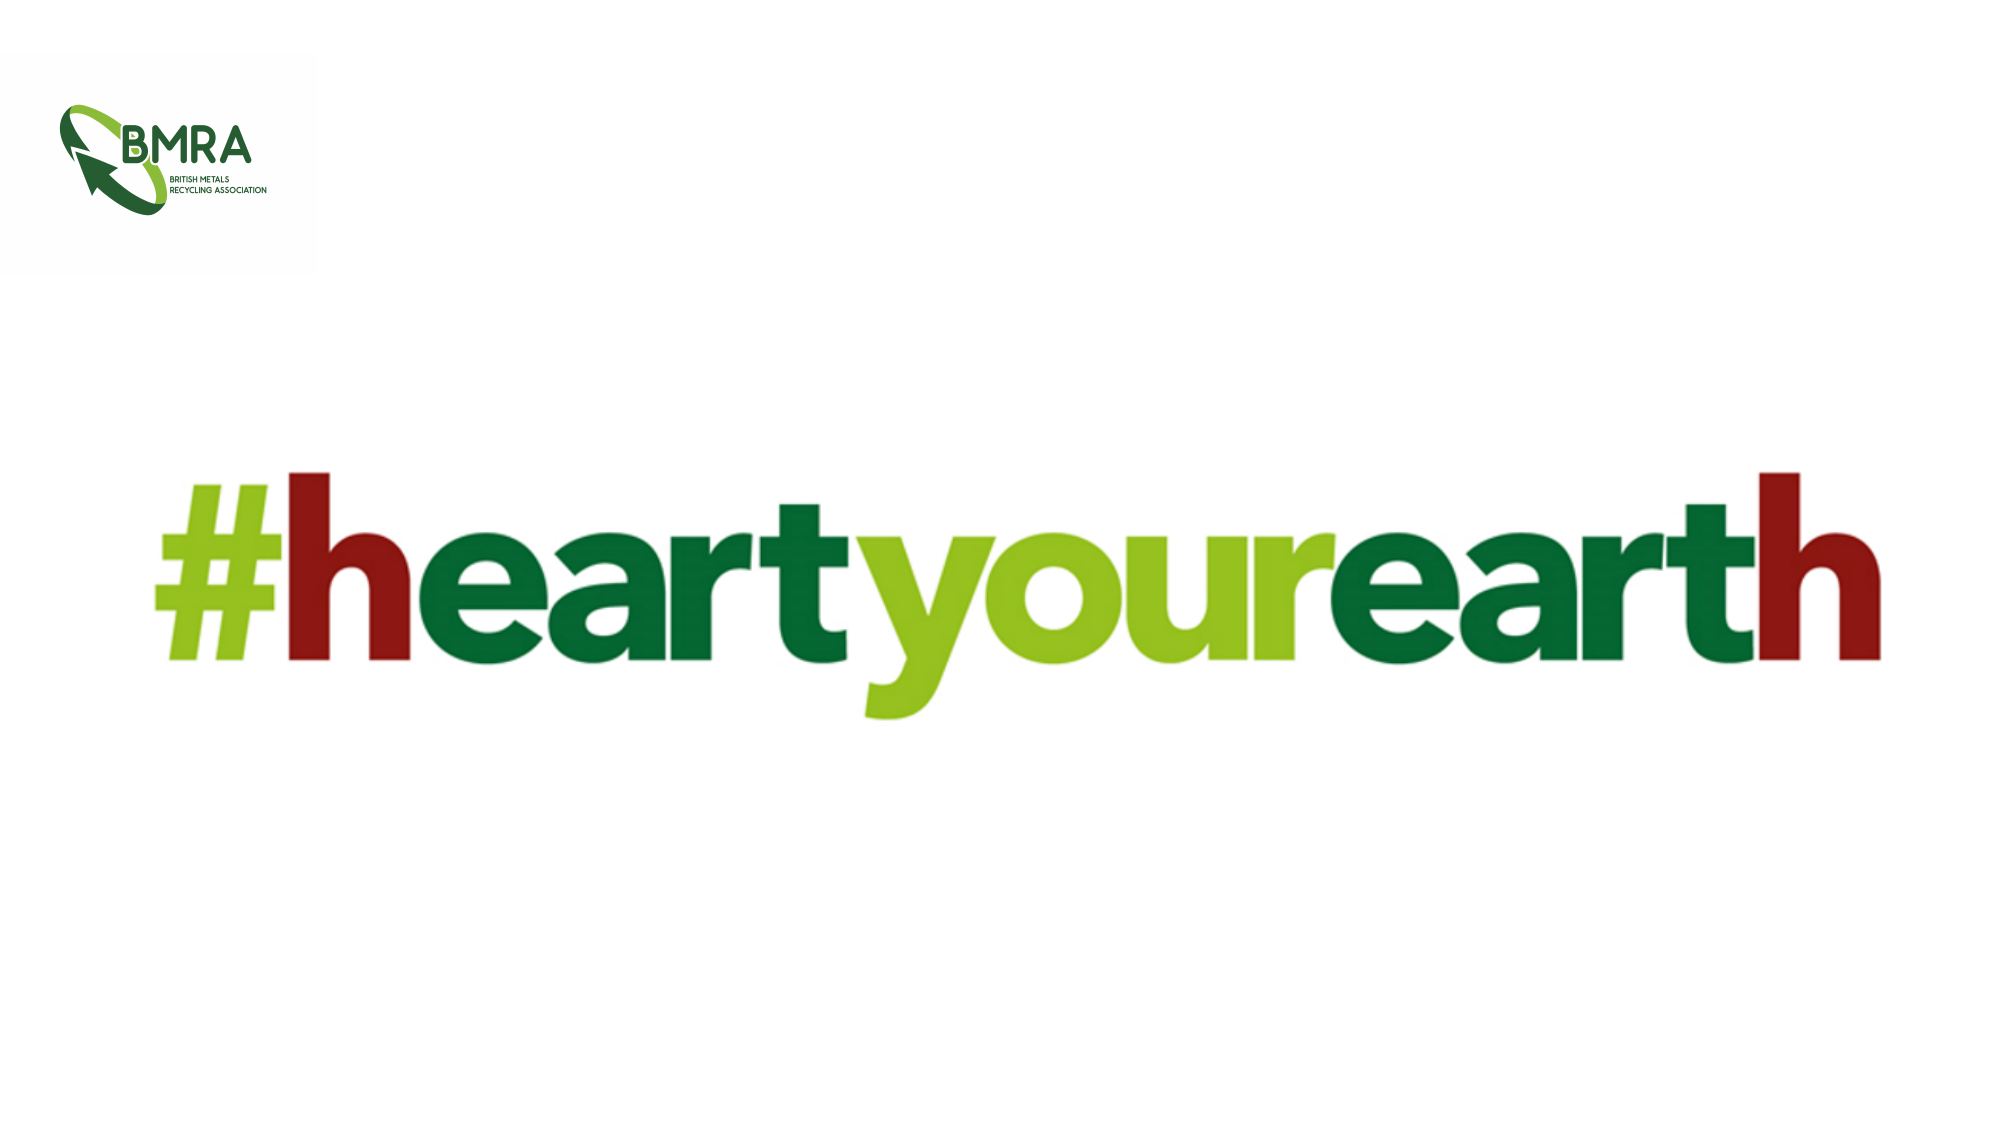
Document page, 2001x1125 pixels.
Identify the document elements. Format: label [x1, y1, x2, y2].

picture [50, 375, 1949, 750]
picture [0, 53, 317, 276]
